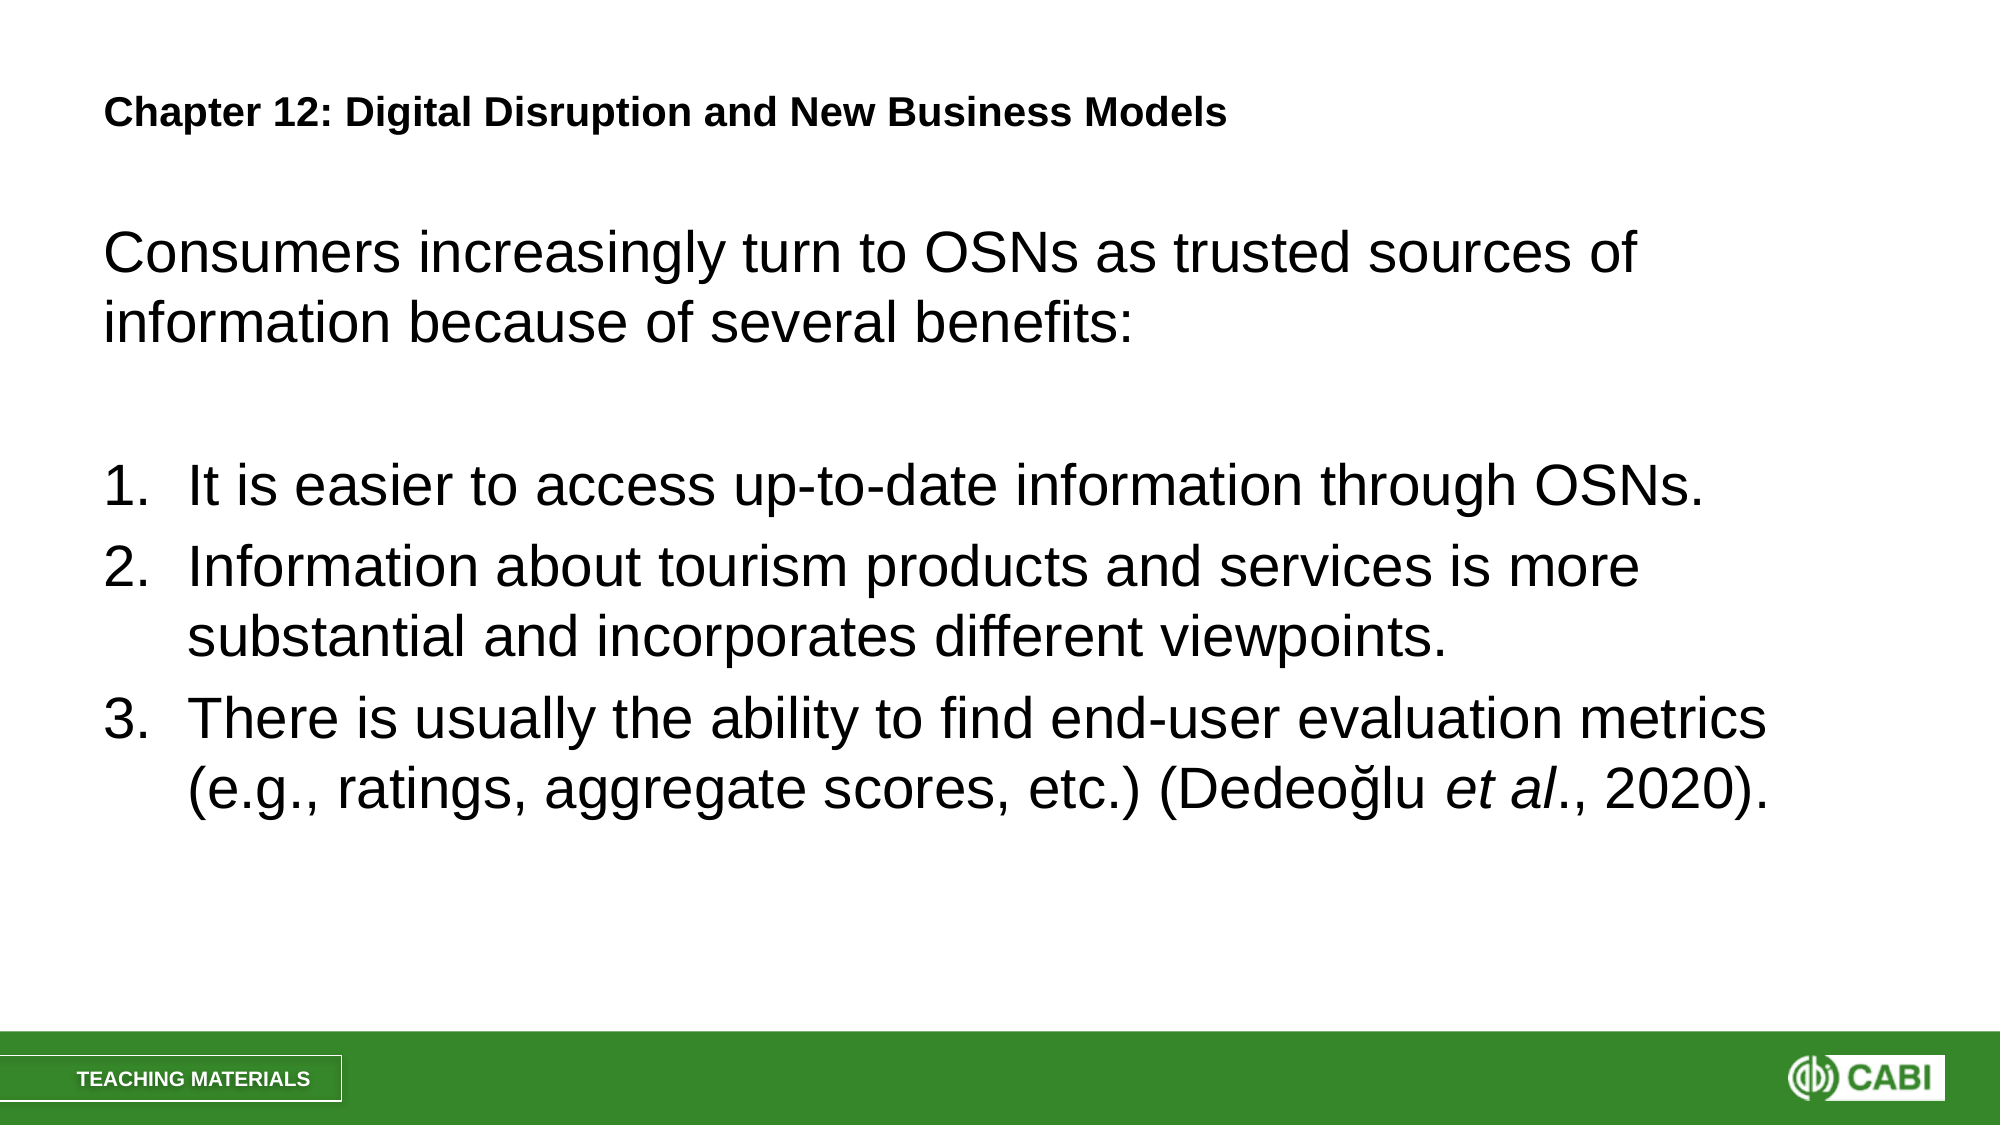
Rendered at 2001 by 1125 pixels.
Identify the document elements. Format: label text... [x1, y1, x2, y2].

title Chapter 12: Digital Disruption and New Business Models [88, 76, 1835, 209]
list Consumers increasingly turn to OSNs as trusted sources of information because of several benefits: It is easier to access up-to-date information through OSNs. Information about tourism products and services is more substantial and incorporates different viewpoints. There is usually the ability to find end-user evaluation metrics (e.g., ratings, aggregate scores, etc.) (Dedeoğlu et al., 2020). [88, 206, 1861, 915]
picture [1788, 1055, 1945, 1101]
